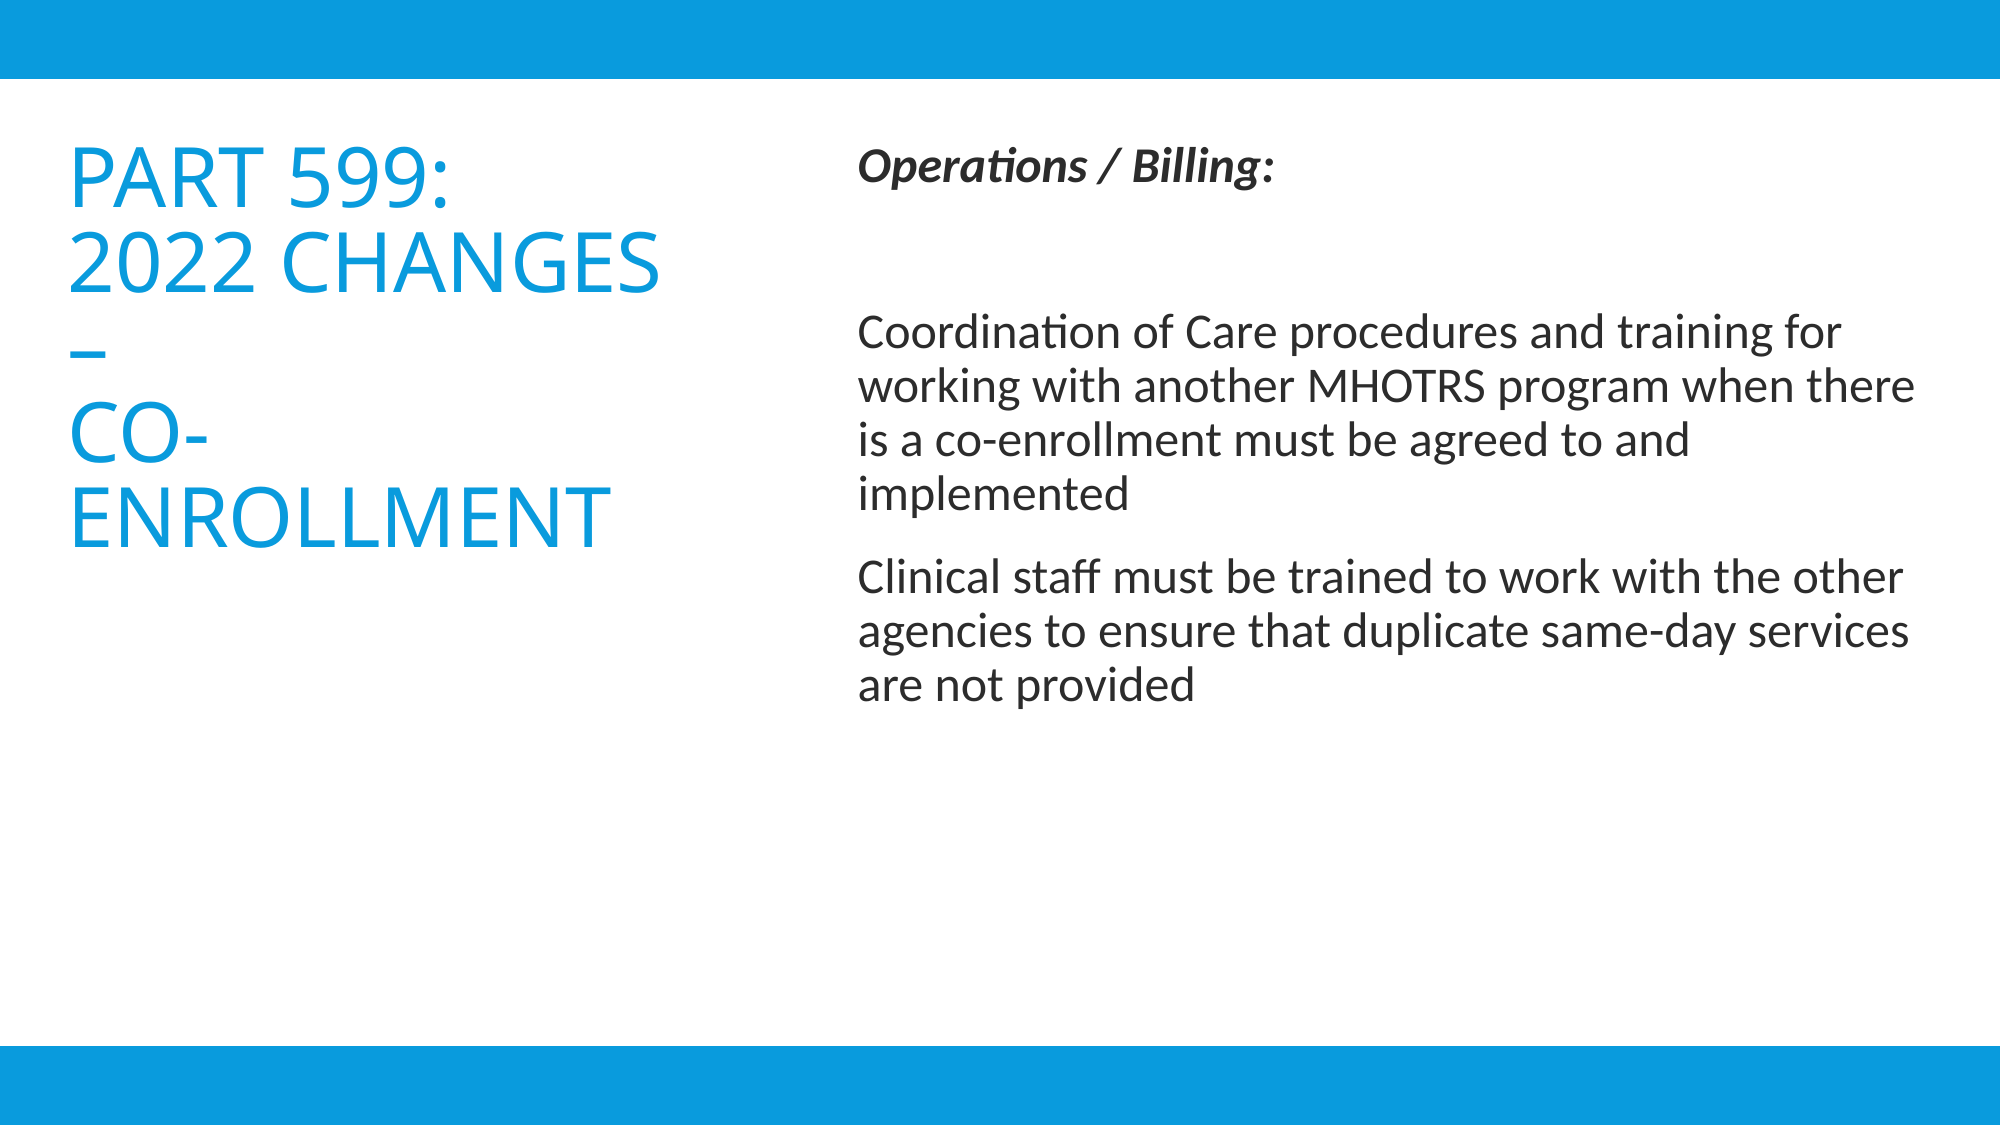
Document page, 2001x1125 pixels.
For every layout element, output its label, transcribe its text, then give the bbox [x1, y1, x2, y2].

title Part 599: 2022 Changes – Co-Enrollment [52, 131, 738, 989]
text_box [0, 0, 2000, 78]
list Operations / Billing: Coordination of Care procedures and training for working with another MHOTRS program when there is a co-enrollment must be agreed to and implemented Clinical staff must be trained to work with the other agencies to ensure that duplicate same-day services are not provided [842, 131, 1948, 989]
text_box [0, 1047, 2000, 1125]
text_box [0, 78, 2000, 1047]
